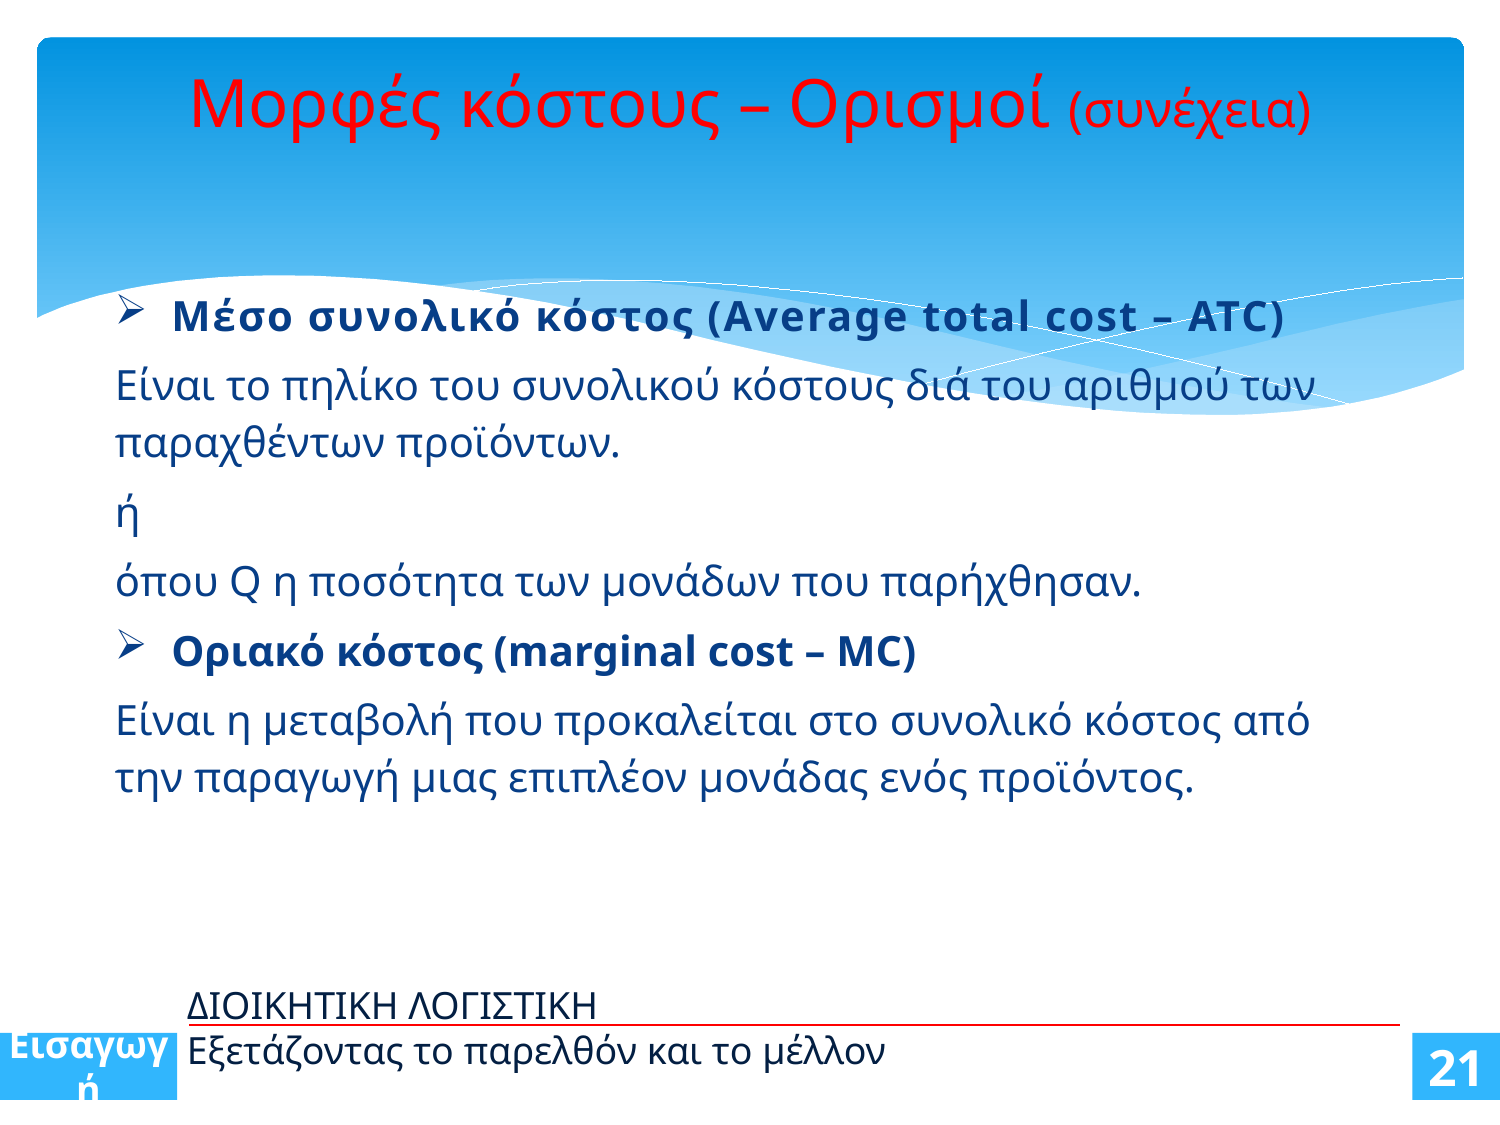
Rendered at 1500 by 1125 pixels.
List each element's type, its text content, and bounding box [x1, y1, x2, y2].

text_box 21 [1411, 1032, 1500, 1101]
title Μορφές κόστους – Ορισμοί (συνέχεια) [75, 37, 1425, 164]
text_box ΔΙΟΙΚΗΤΙΚΗ ΛΟΓΙΣΤΙΚΗ Εξετάζοντας το παρελθόν και το μέλλον [172, 974, 1413, 1080]
text_box Εισαγωγή [0, 1032, 178, 1101]
